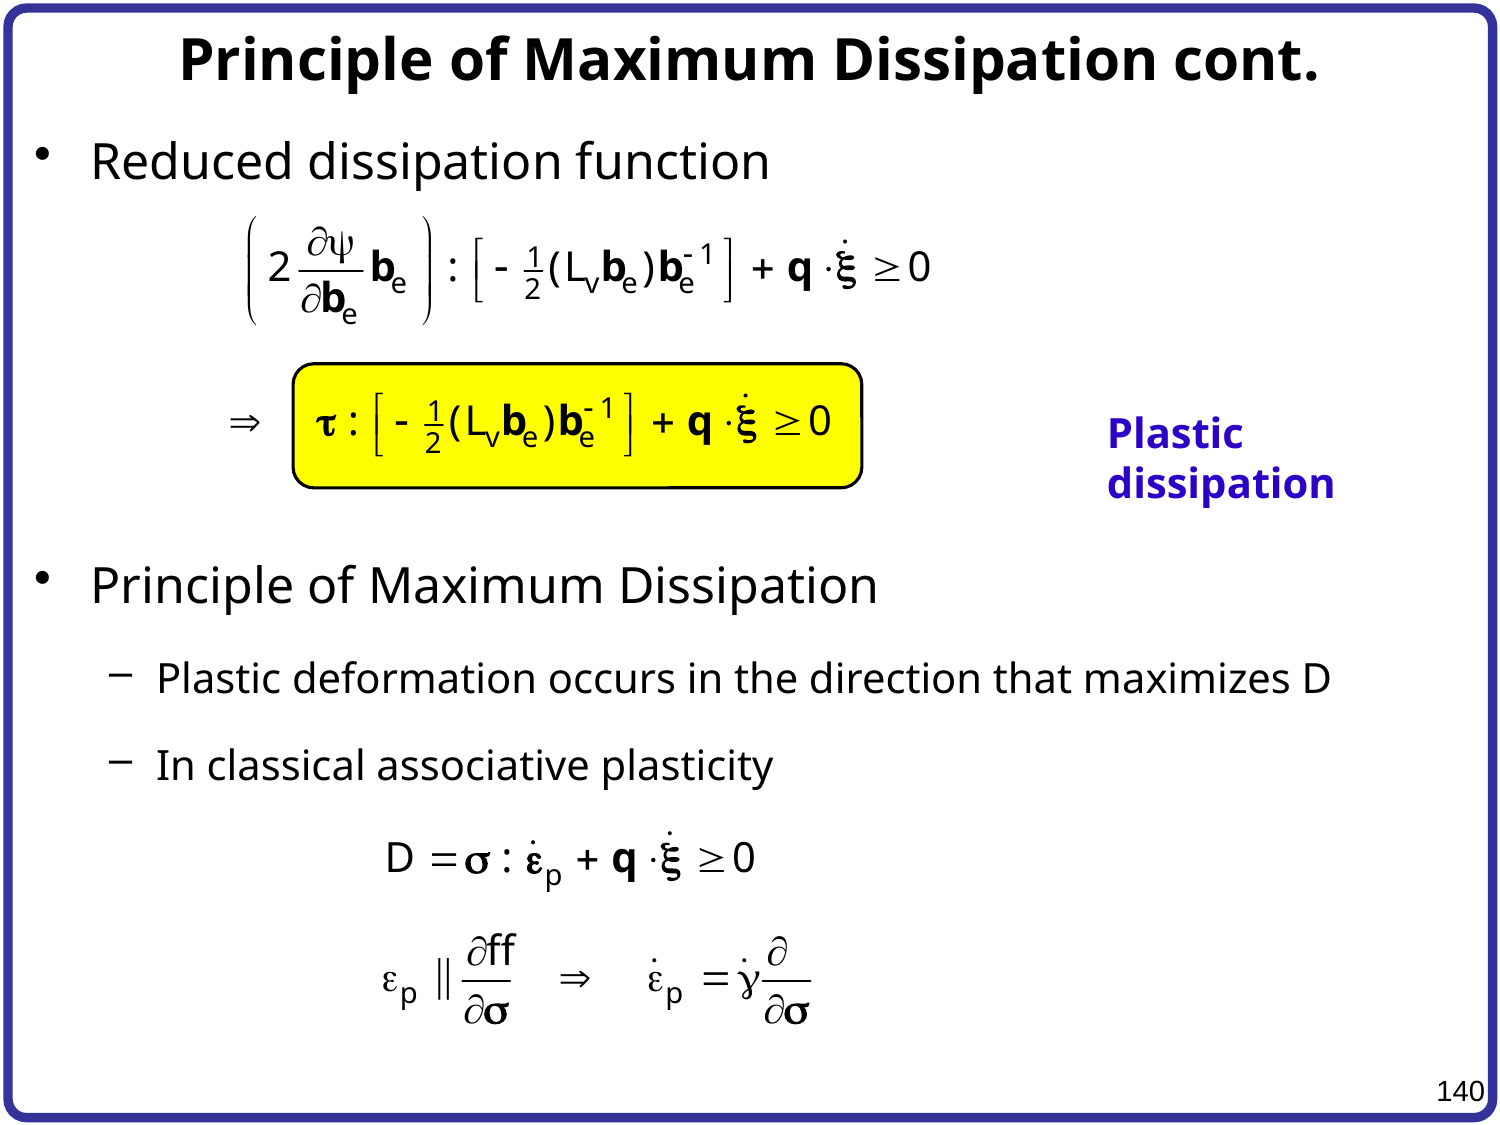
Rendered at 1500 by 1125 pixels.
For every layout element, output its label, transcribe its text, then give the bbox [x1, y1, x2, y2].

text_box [384, 828, 762, 899]
title Principle of Maximum Dissipation cont. [6, 7, 1492, 106]
text_box [293, 363, 862, 488]
text_box Plastic dissipation [1092, 399, 1351, 515]
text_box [377, 922, 816, 1030]
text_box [241, 210, 938, 331]
list Reduced dissipation function Principle of Maximum Dissipation Plastic deformation occurs in the direction that maximizes D In classical associative plasticity [18, 121, 1481, 1086]
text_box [225, 387, 839, 463]
